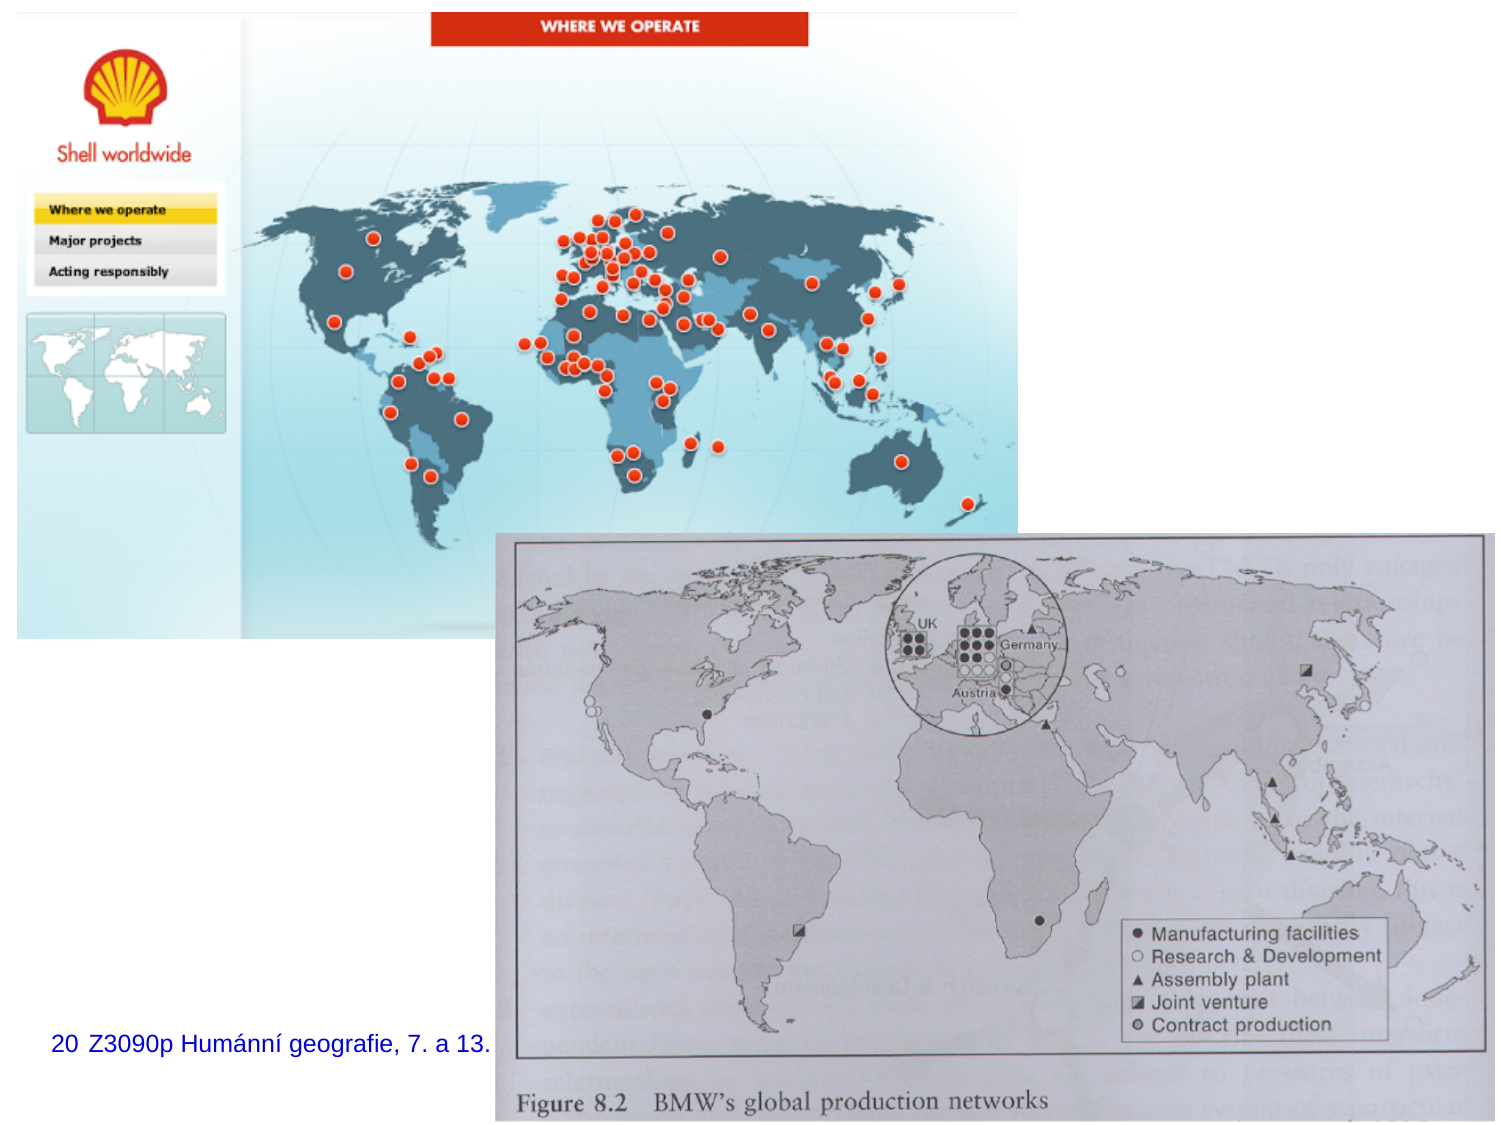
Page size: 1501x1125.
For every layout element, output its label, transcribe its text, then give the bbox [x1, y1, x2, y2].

footer Z3090p Humánní geografie, 7. a 13. října 2021 [88, 1021, 489, 1063]
picture [17, 11, 1496, 1124]
slide_number 20 [50, 1021, 82, 1063]
